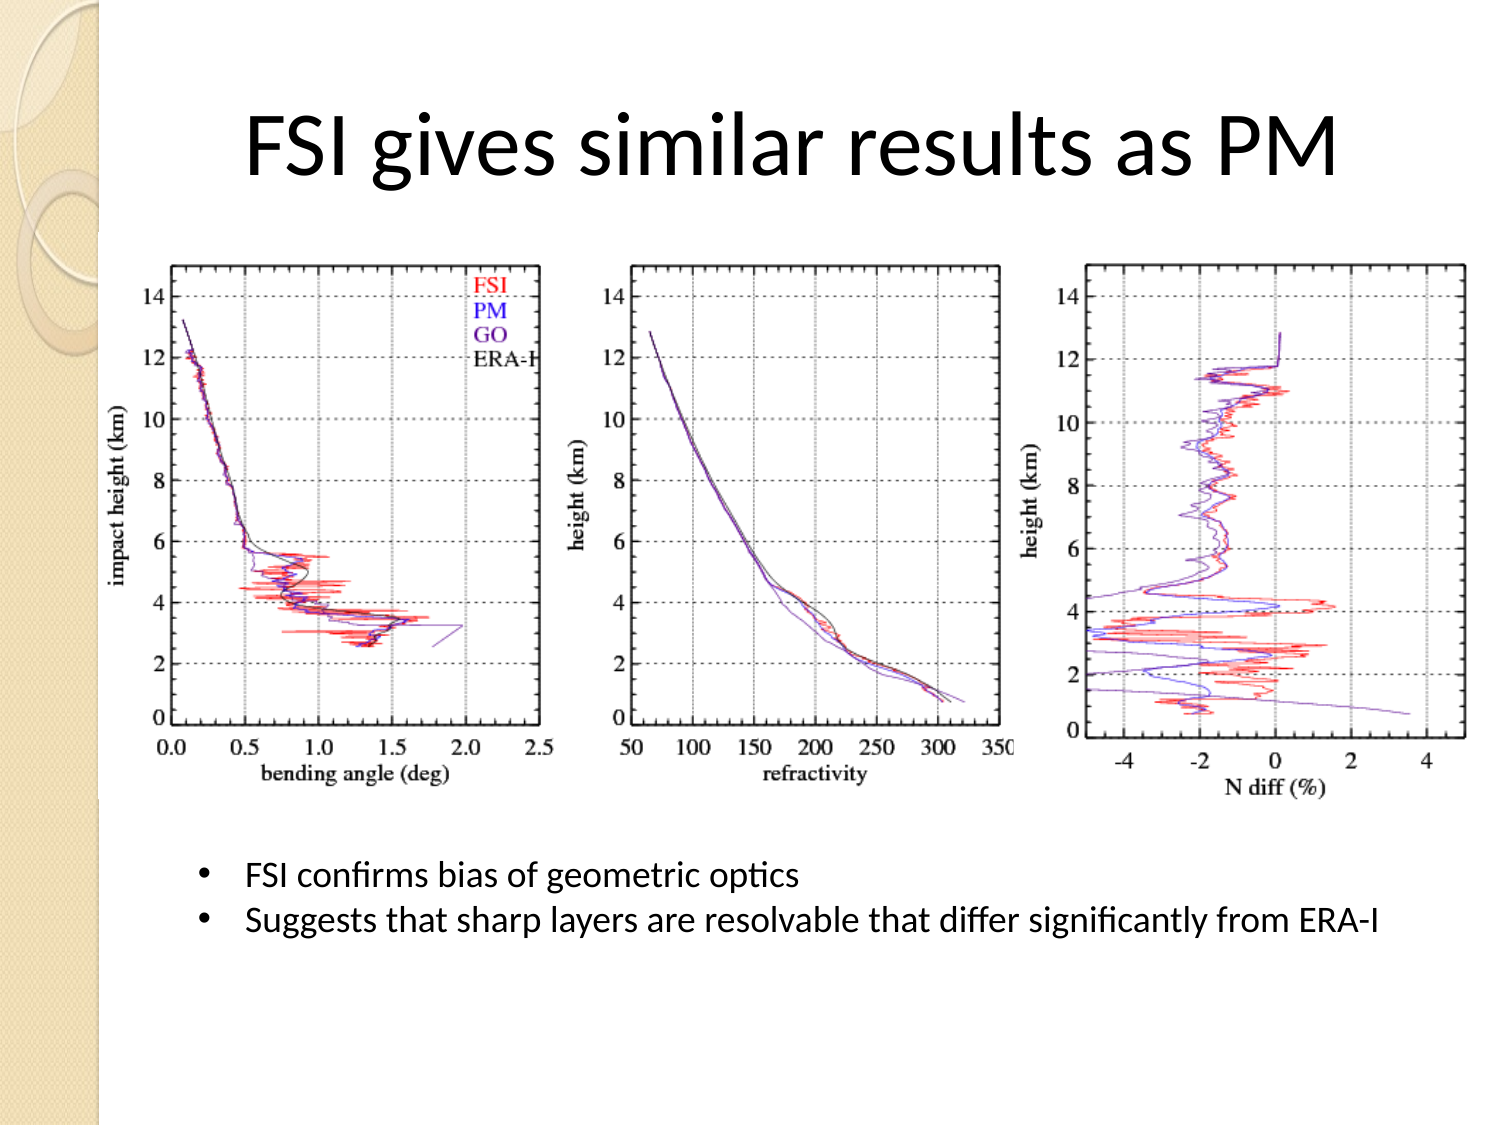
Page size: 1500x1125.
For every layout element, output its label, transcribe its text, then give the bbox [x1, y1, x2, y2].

picture [0, 0, 1484, 1125]
title FSI gives similar results as PM [118, 45, 1469, 230]
text_box FSI confirms bias of geometric optics Suggests that sharp layers are resolvable that differ significantly from ERA-I [183, 842, 1414, 948]
